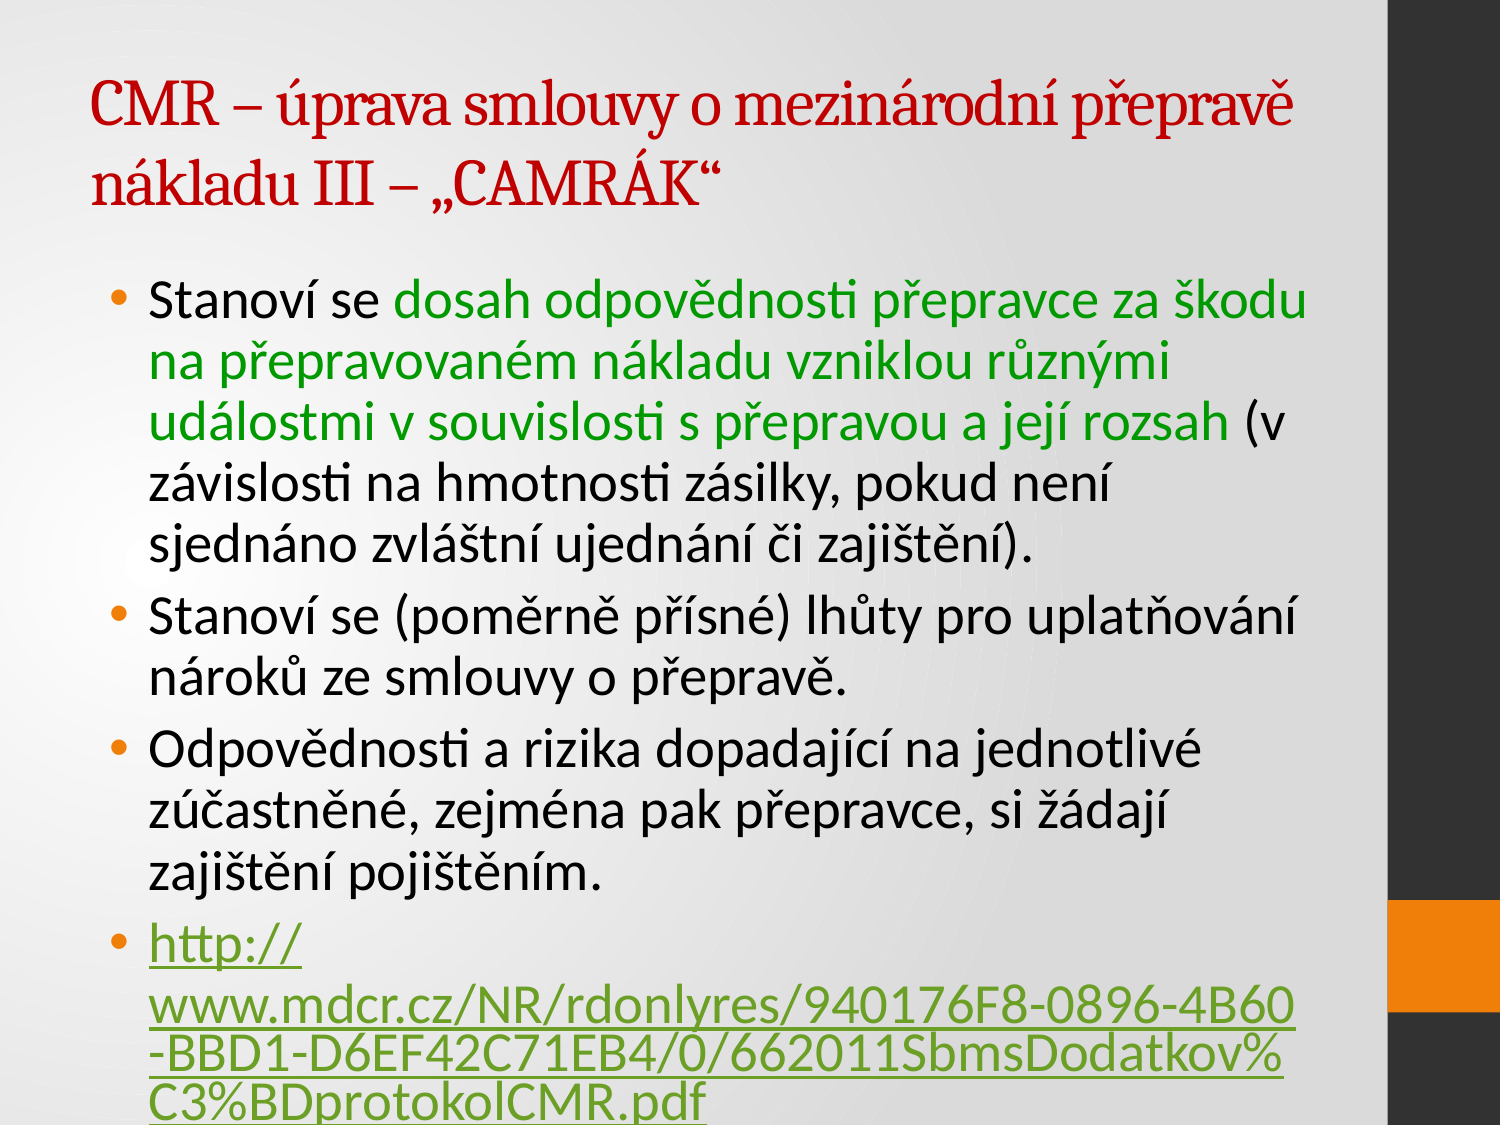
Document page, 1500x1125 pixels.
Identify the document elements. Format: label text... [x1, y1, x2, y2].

list Stanoví se dosah odpovědnosti přepravce za škodu na přepravovaném nákladu vzniklou různými událostmi v souvislosti s přepravou a její rozsah (v závislosti na hmotnosti zásilky, pokud není sjednáno zvláštní ujednání či zajištění). Stanoví se (poměrně přísné) lhůty pro uplatňování nároků ze smlouvy o přepravě. Odpovědnosti a rizika dopadající na jednotlivé zúčastněné, zejména pak přepravce, si žádají zajištění pojištěním. http://www.mdcr.cz/NR/rdonlyres/940176F8-0896-4B60-BBD1-D6EF42C71EB4/0/662011SbmsDodatkov%C3%BDprotokolCMR.pdf [75, 262, 1325, 1050]
title CMR – úprava smlouvy o mezinárodní přepravě nákladu III – „CAMRÁK“ [75, 45, 1325, 233]
